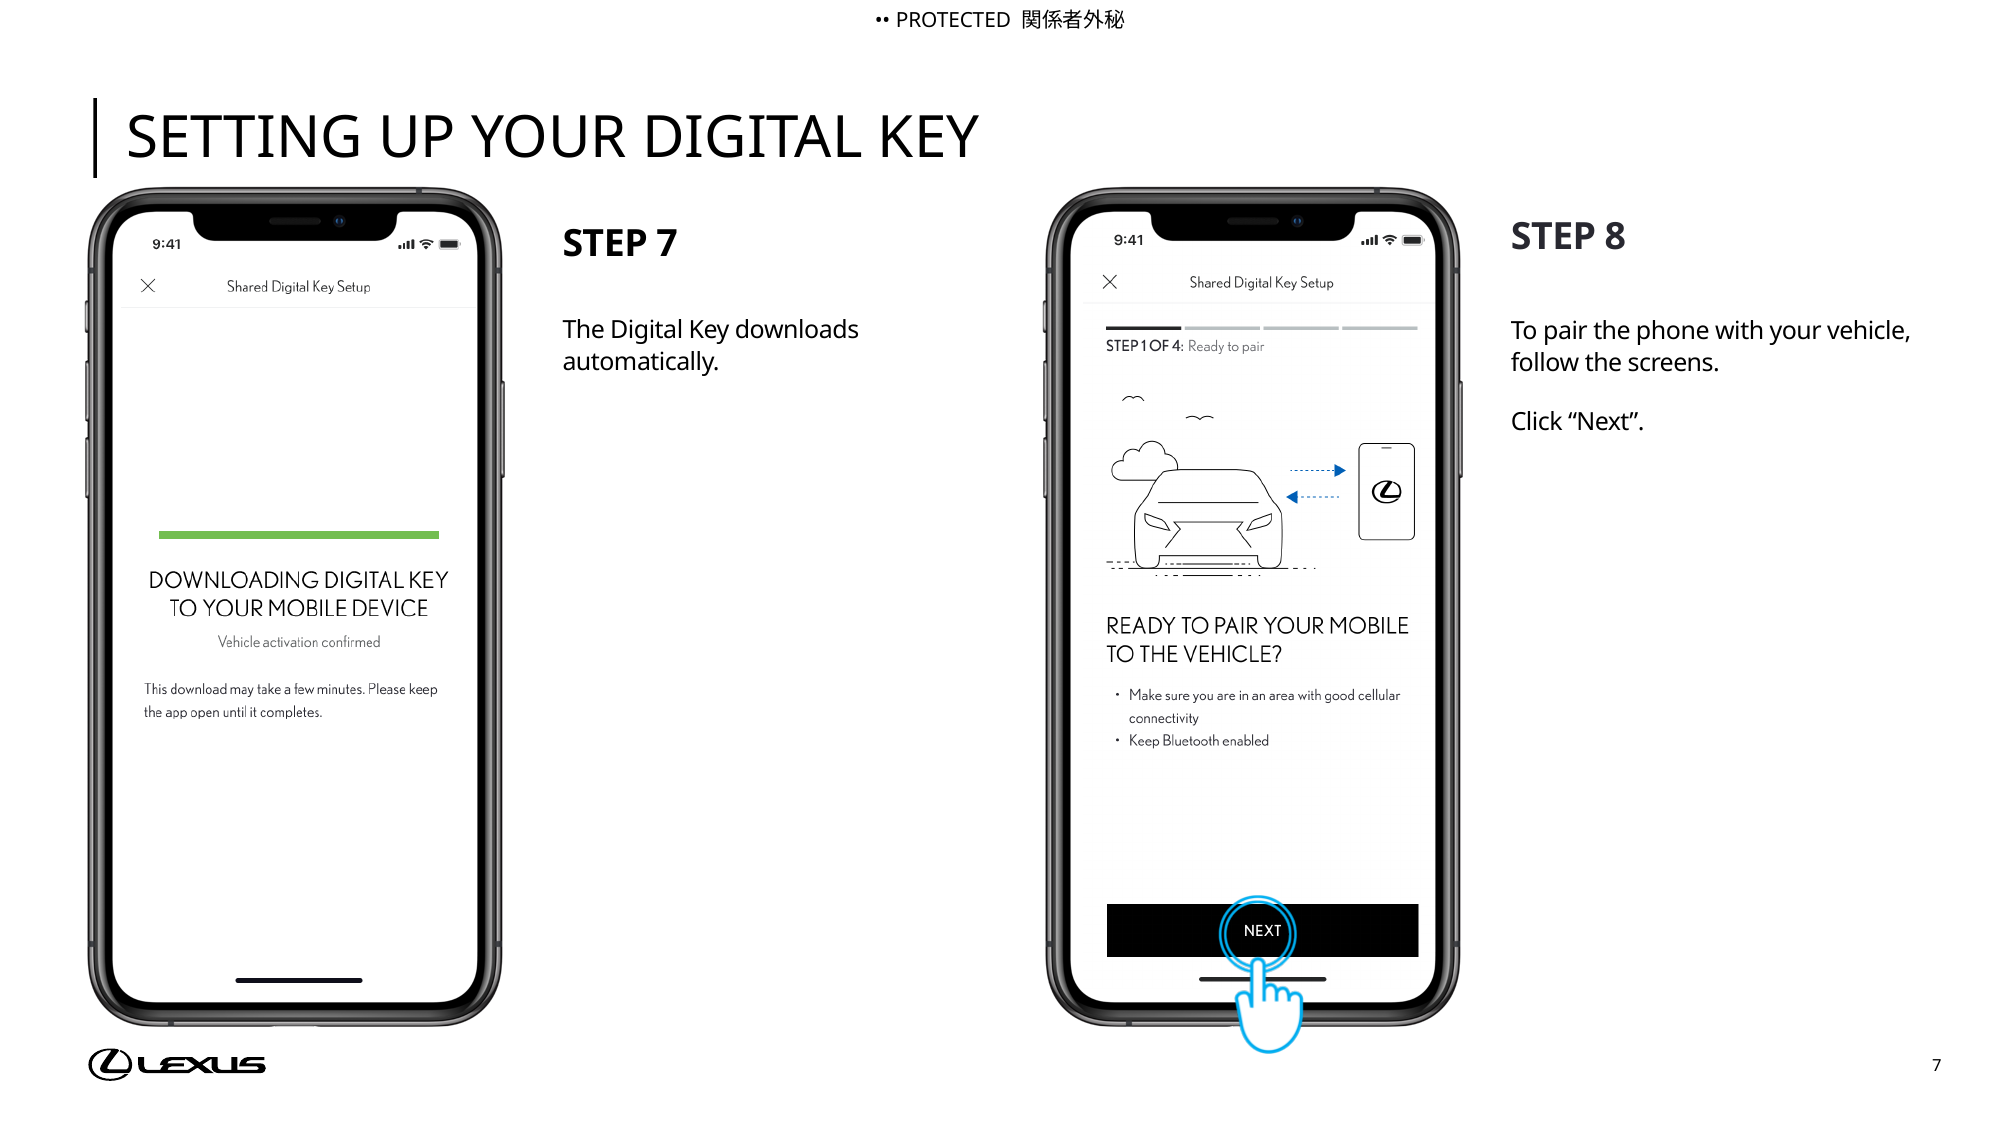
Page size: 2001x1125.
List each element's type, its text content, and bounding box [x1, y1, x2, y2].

text_box STEP 8 To pair the phone with your vehicle, follow the screens. Click “Next”. [1510, 209, 1968, 739]
list Setting up your digital key [93, 98, 1928, 178]
picture [84, 186, 505, 1028]
picture [1042, 186, 1463, 1066]
text_box STEP 7 The Digital Key downloads automatically. [547, 209, 993, 738]
